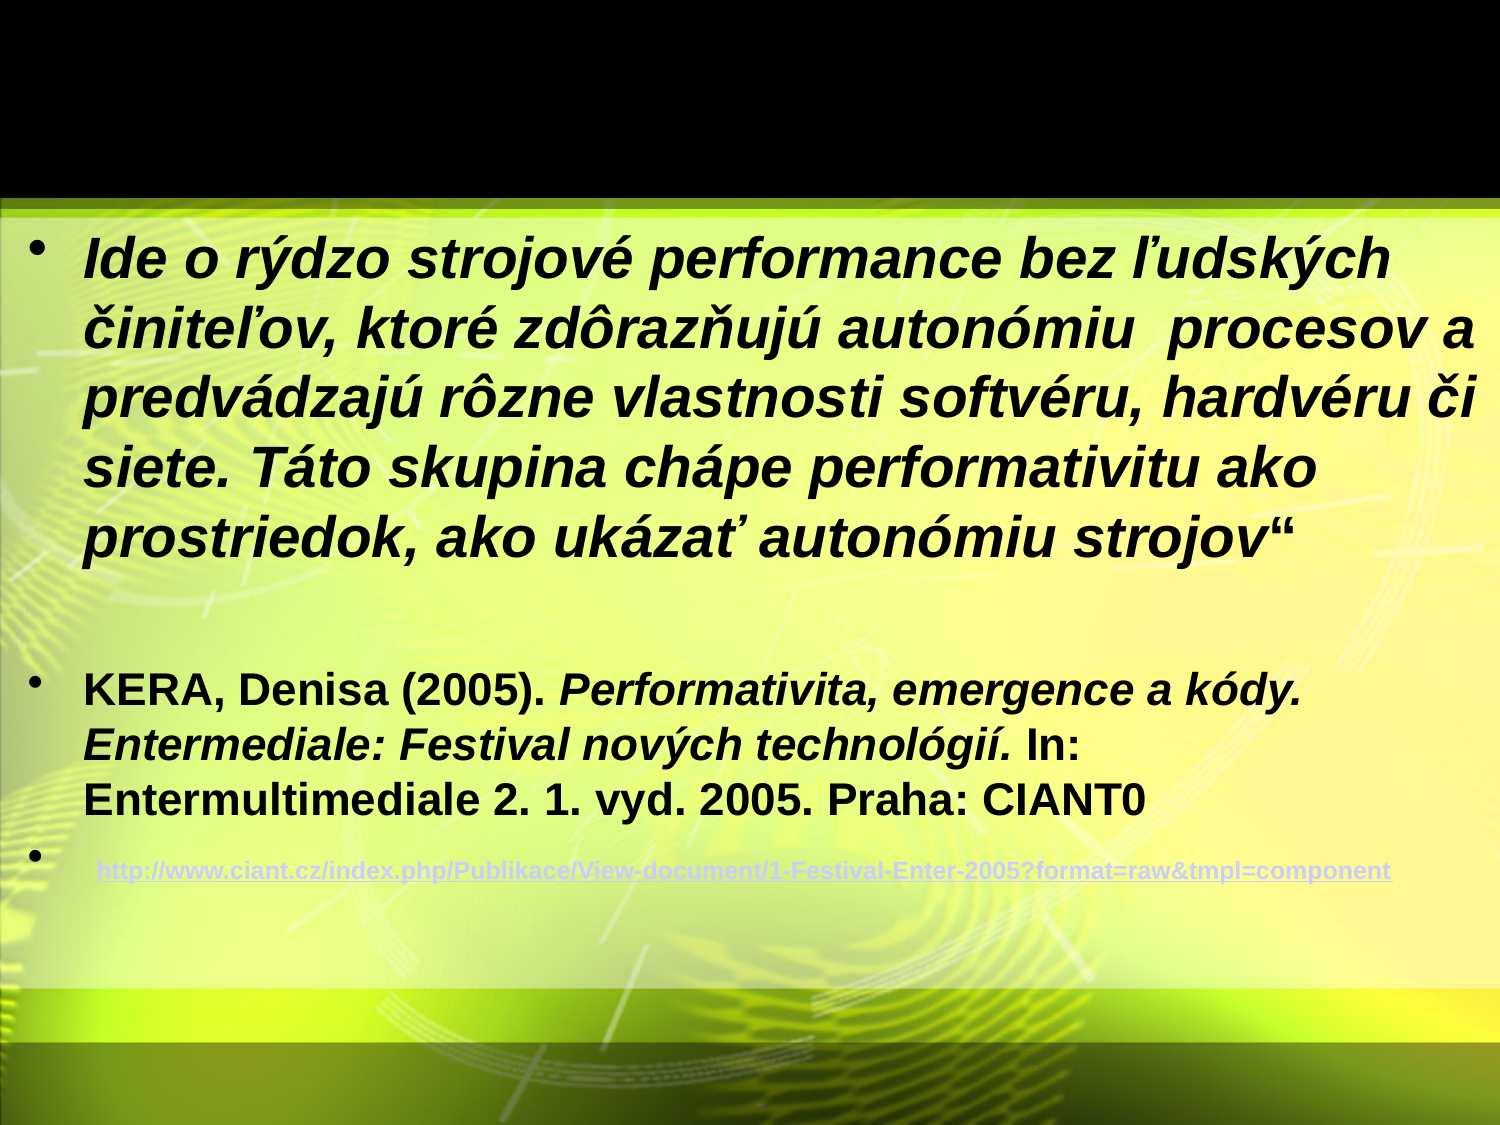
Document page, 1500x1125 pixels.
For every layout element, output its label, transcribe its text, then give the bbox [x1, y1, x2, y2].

list Ide o rýdzo strojové performance bez ľudských činiteľov, ktoré zdôrazňujú autonómiu procesov a predvádzajú rôzne vlastnosti softvéru, hardvéru či siete. Táto skupina chápe performativitu ako prostriedok, ako ukázať autonómiu strojov“ KERA, Denisa (2005). Performativita, emergence a kódy. Entermediale: Festival nových technológií. In: Entermultimediale 2. 1. vyd. 2005. Praha: CIANT0 http://www.ciant.cz/index.php/Publikace/View-document/1-Festival-Enter-2005?format=raw&tmpl=component [12, 212, 1500, 1038]
picture [0, 0, 1500, 1125]
